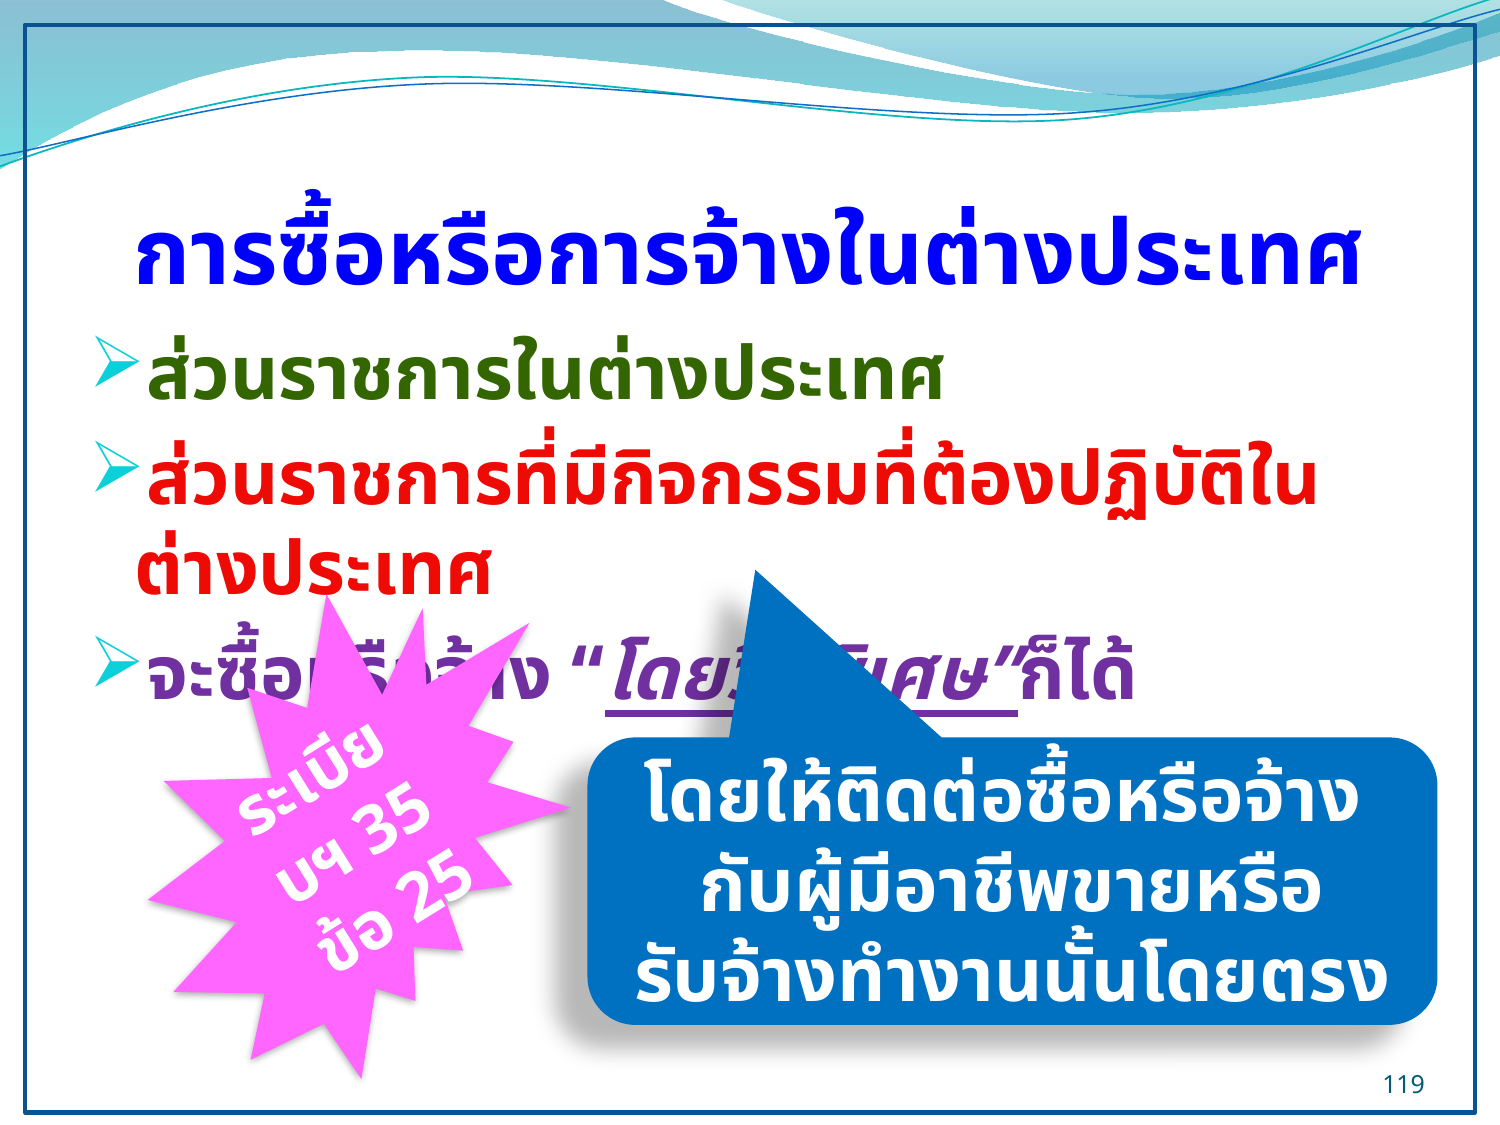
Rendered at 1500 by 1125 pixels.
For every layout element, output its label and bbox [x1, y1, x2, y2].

text_box [23, 23, 1477, 1115]
